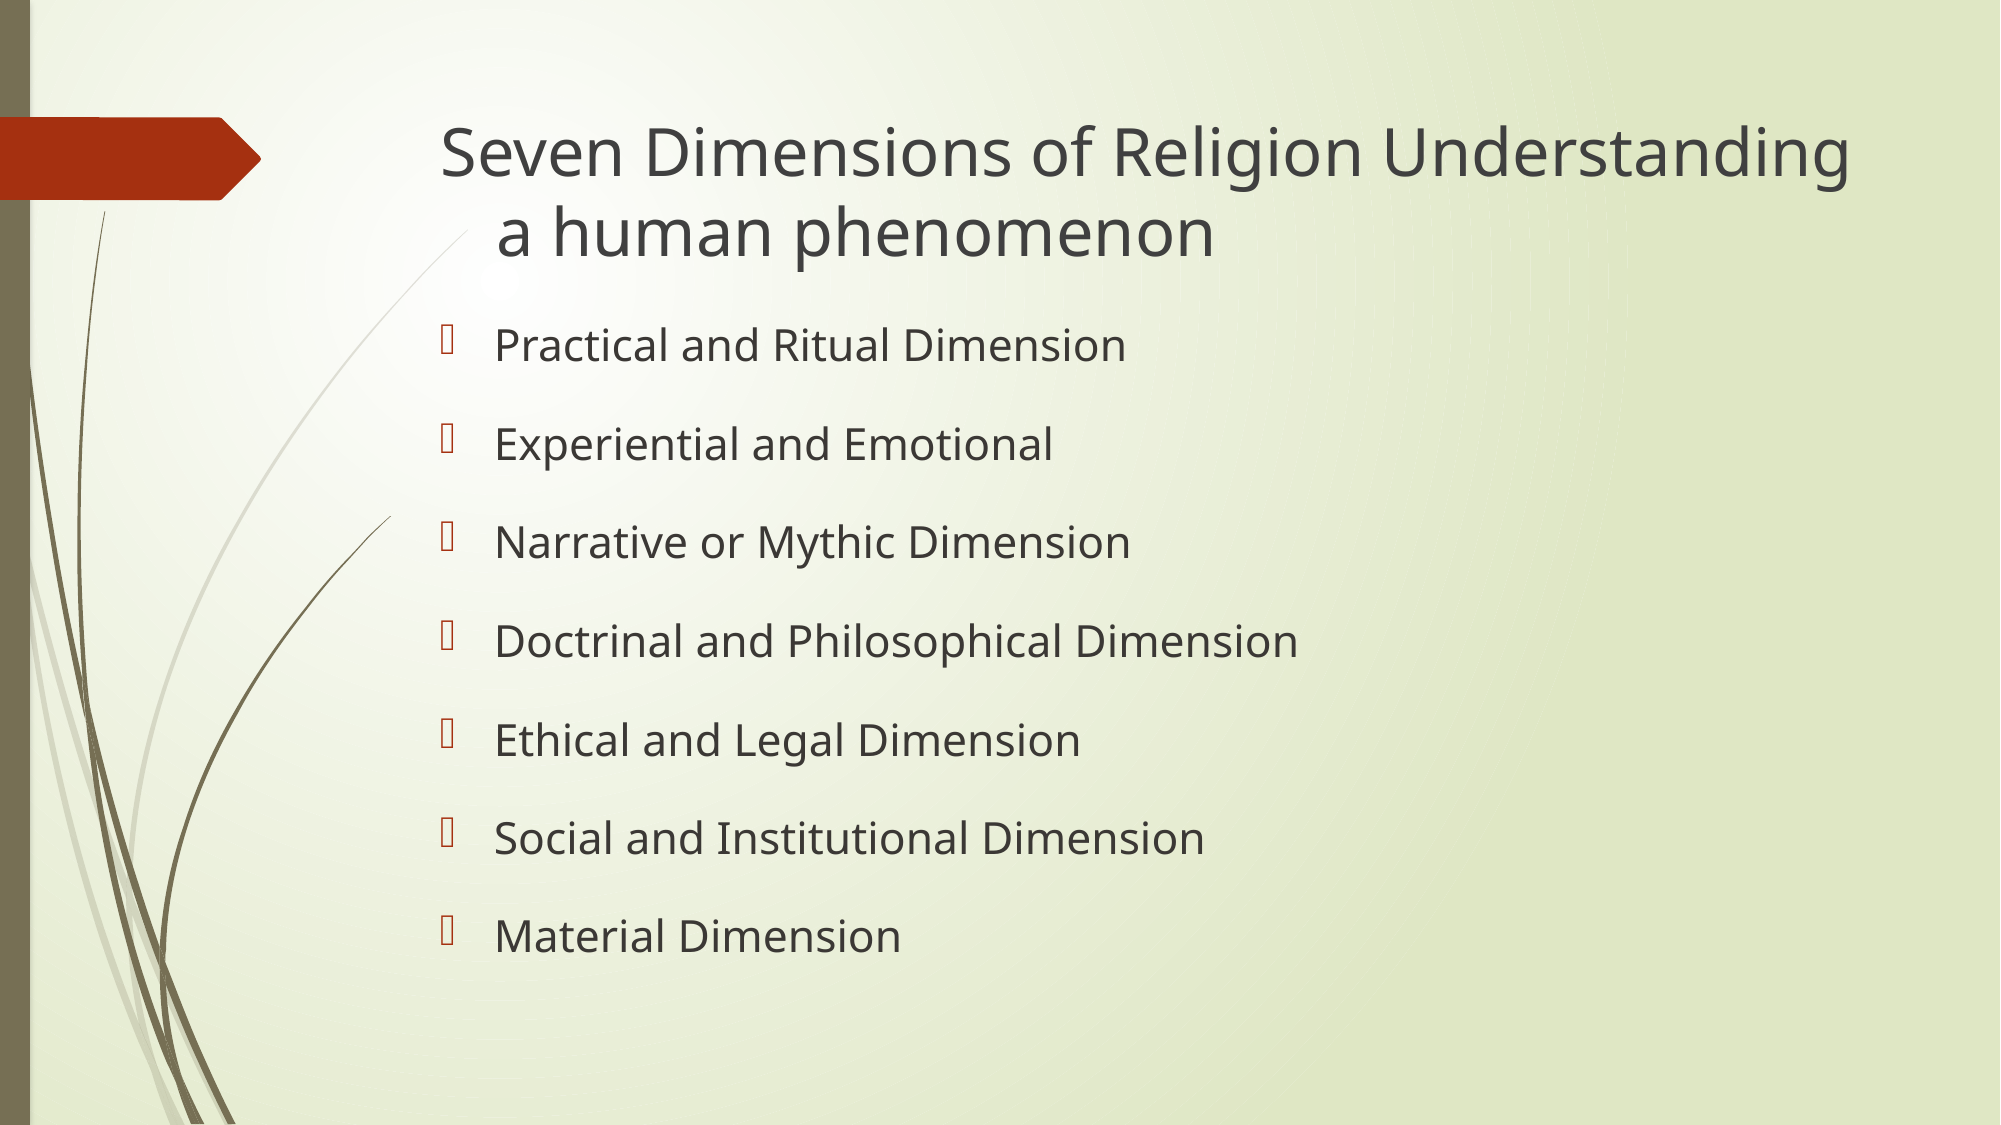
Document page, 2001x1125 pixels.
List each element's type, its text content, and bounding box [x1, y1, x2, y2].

title Seven Dimensions of Religion Understanding a human phenomenon [425, 102, 1888, 283]
list Practical and Ritual Dimension Experiential and Emotional Narrative or Mythic Dimension Doctrinal and Philosophical Dimension Ethical and Legal Dimension Social and Institutional Dimension Material Dimension [424, 283, 1888, 970]
